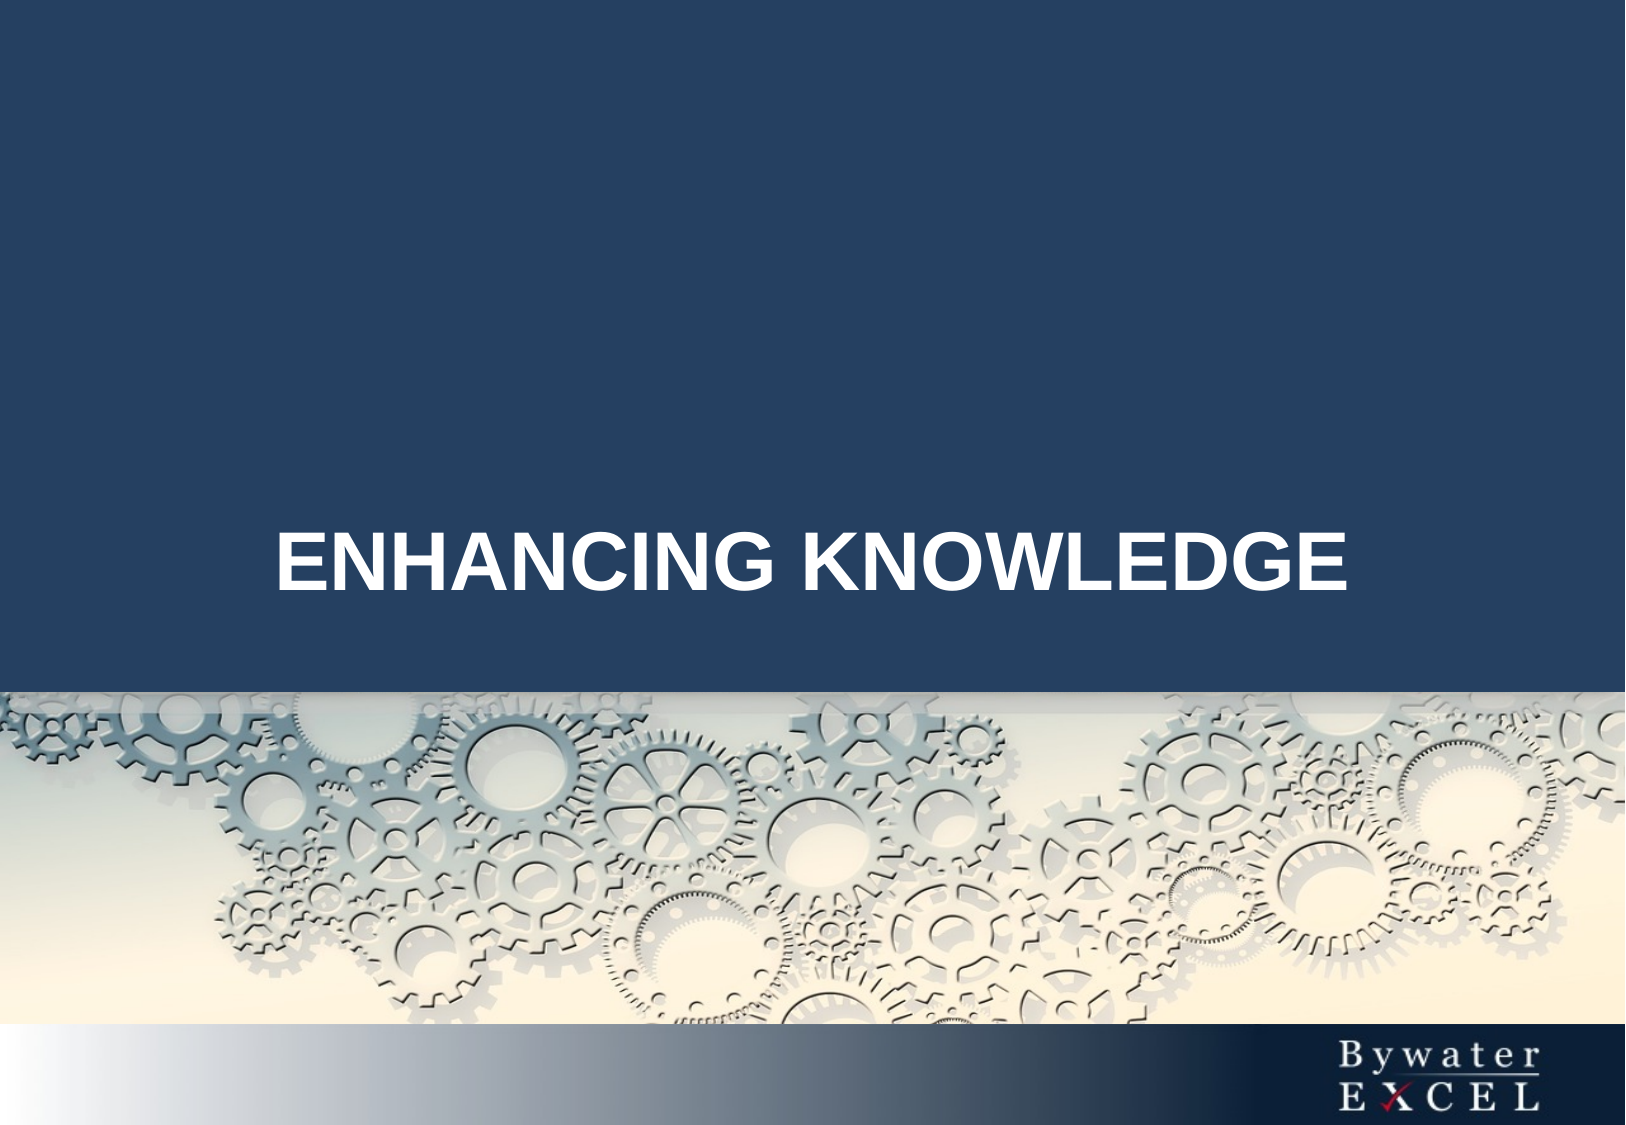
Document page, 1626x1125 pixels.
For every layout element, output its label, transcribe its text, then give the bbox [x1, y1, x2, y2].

text_box ENHANCING KNOWLEDGE [0, 0, 1625, 692]
picture [0, 692, 1625, 1125]
